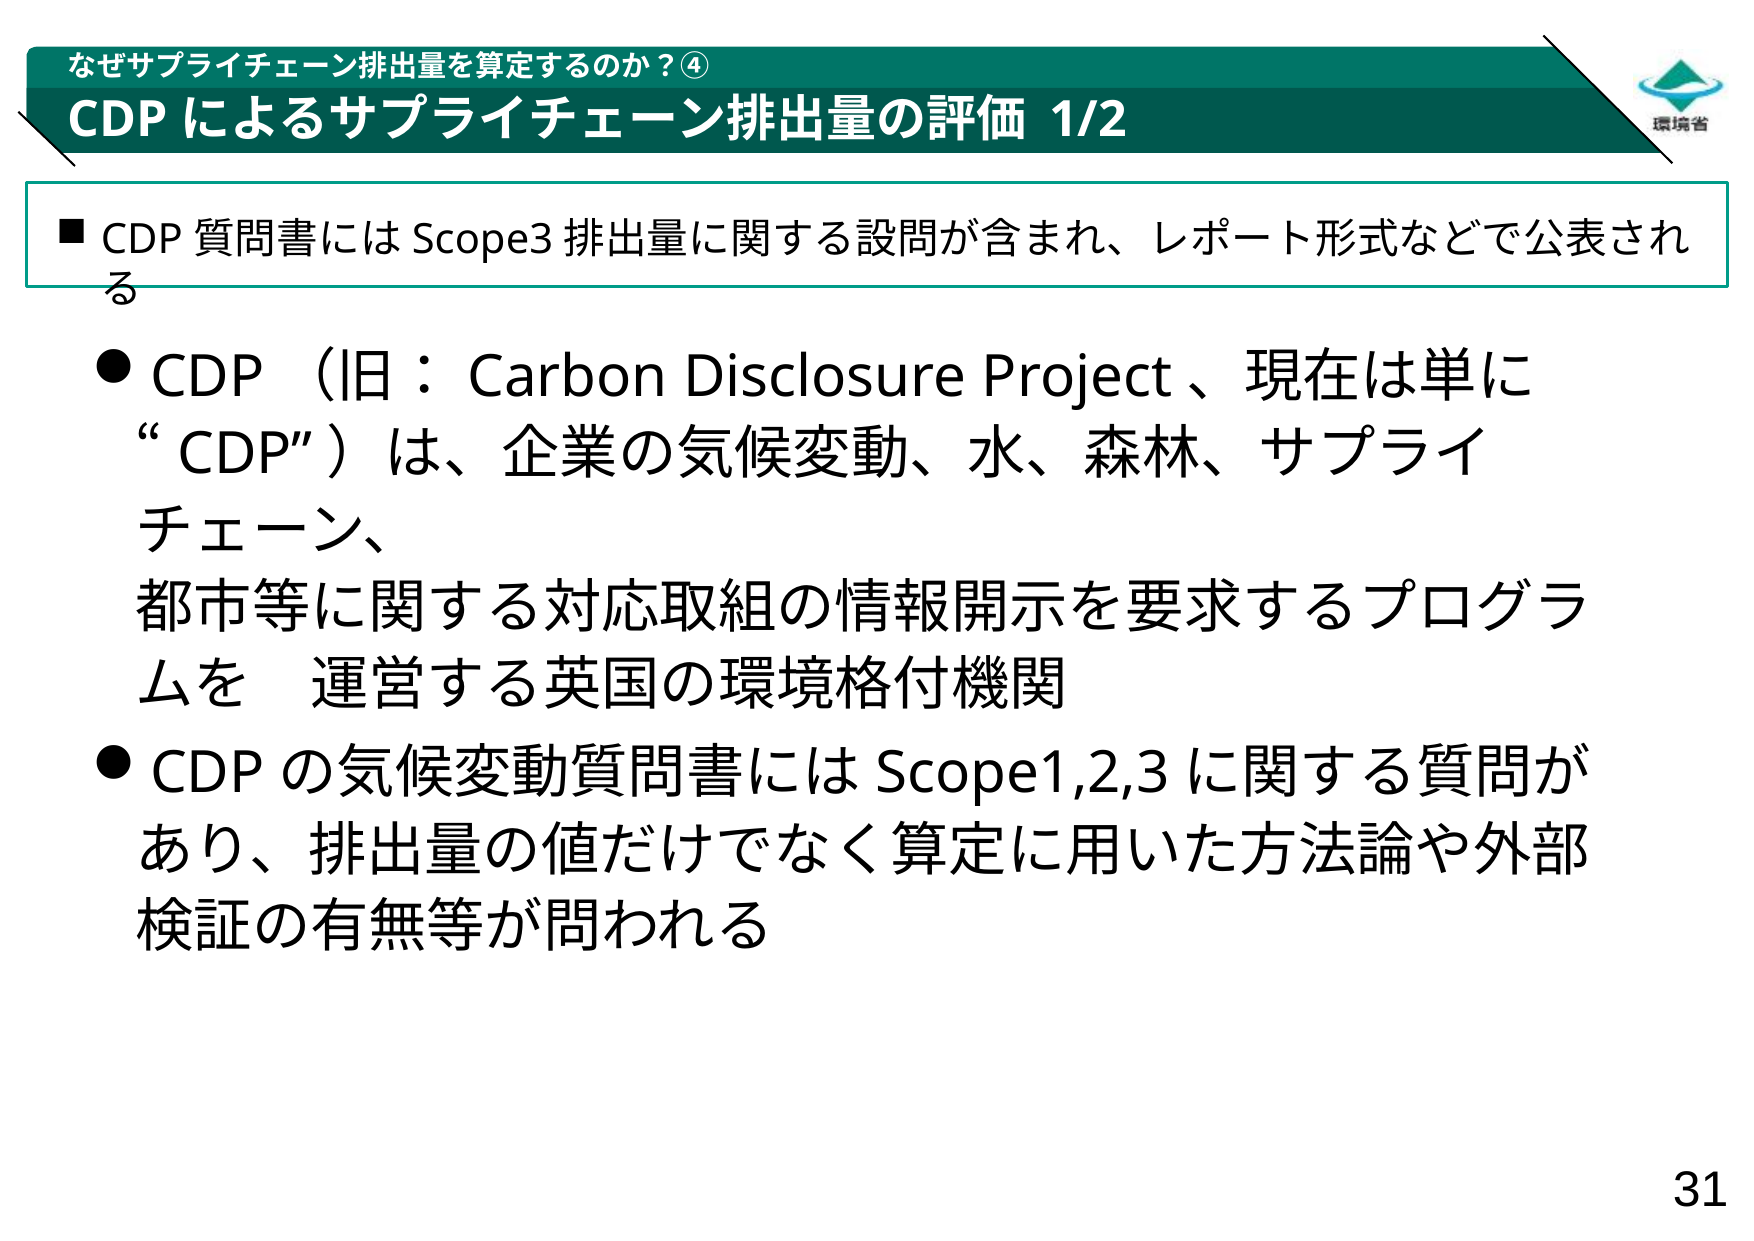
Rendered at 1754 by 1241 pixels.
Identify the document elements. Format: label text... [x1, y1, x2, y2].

picture [1633, 49, 1729, 142]
list CDP質問書にはScope3排出量に関する設問が含まれ、レポート形式などで公表される [25, 181, 1729, 288]
list なぜサプライチェーン排出量を算定するのか？④ [26, 46, 1551, 88]
text_box CDP（旧：Carbon Disclosure Project、現在は単に“CDP”）は、企業の気候変動、水、森林、サプライチェーン、 都市等に関する対応取組の情報開示を要求するプログラムを 運営する英国の環境格付機関 CDPの気候変動質問書にはScope1,2,3に関する質問が あり、排出量の値だけでなく算定に用いた方法論や外部検証の有無等が問われる [76, 323, 1625, 928]
title CDPによるサプライチェーン排出量の評価 1/2 [26, 88, 1551, 153]
